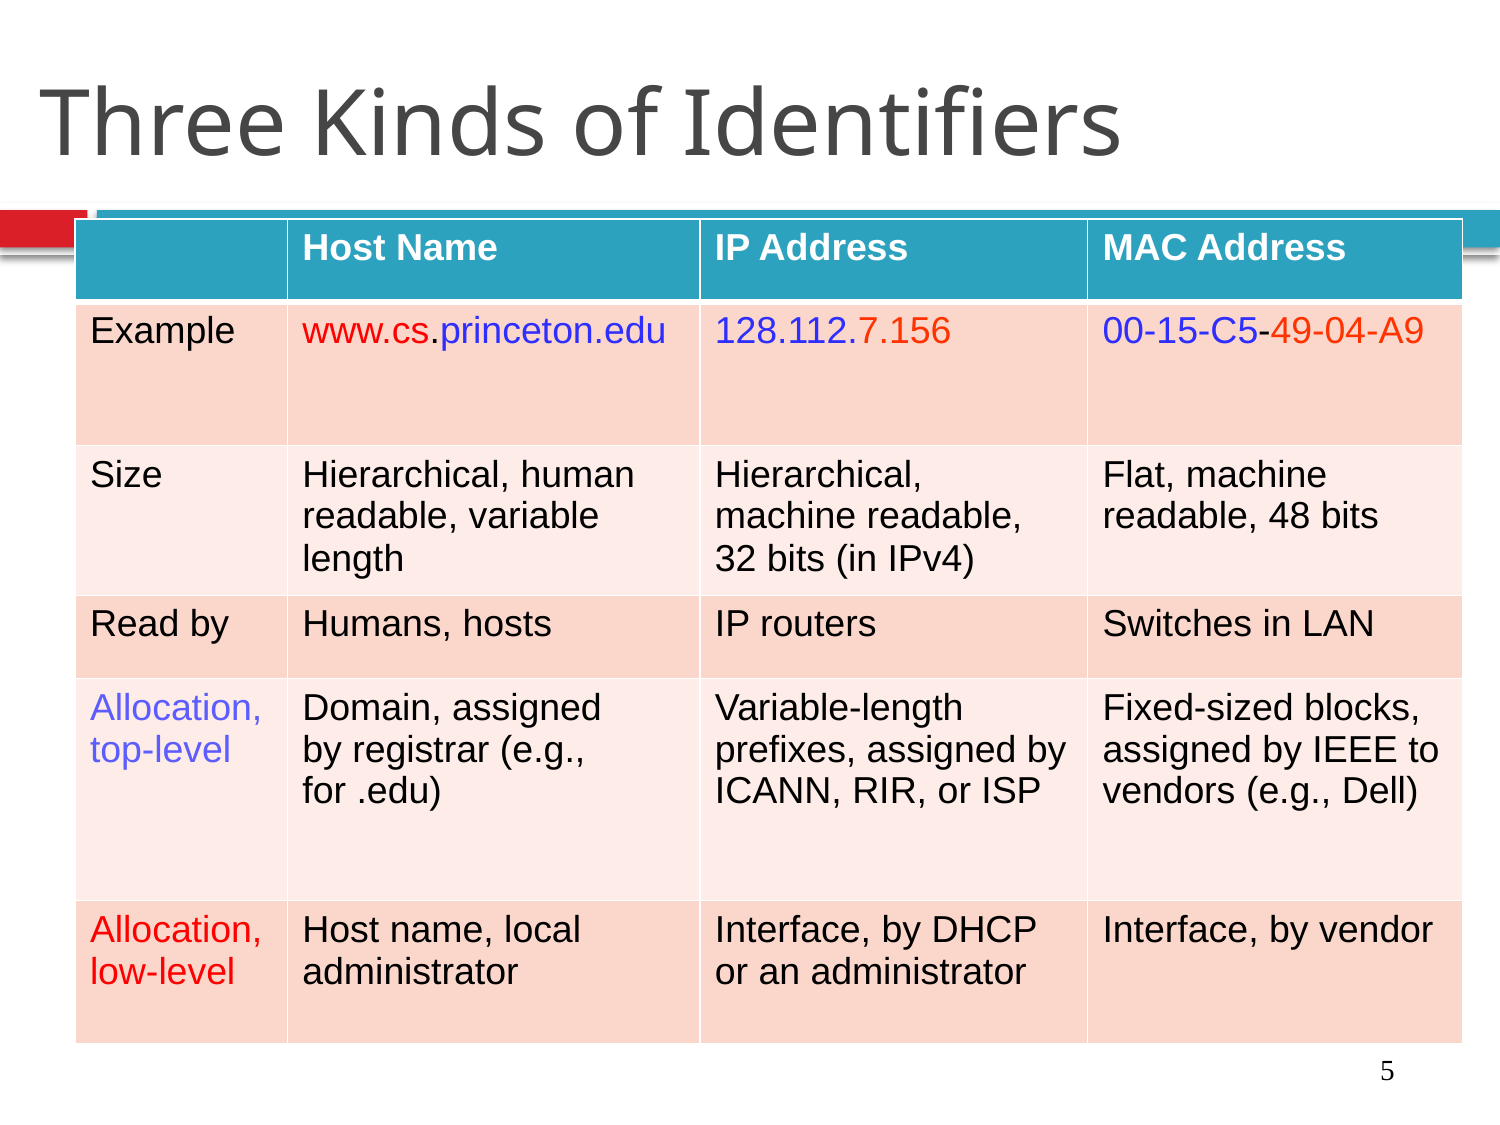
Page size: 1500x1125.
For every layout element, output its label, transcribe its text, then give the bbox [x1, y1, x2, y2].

table_header MAC Address [1088, 220, 1462, 299]
table_cell Variable-length prefixes, assigned by ICANN, RIR, or ISP [701, 679, 1087, 900]
slide_number 5 [1312, 1037, 1463, 1100]
table_cell IP routers [701, 596, 1087, 678]
table_cell Fixed-sized blocks, assigned by IEEE to vendors (e.g., Dell) [1088, 679, 1462, 900]
table_cell Size [76, 446, 287, 595]
table_cell Allocation, low-level [76, 901, 287, 1043]
title Three Kinds of Identifiers [24, 37, 1475, 200]
table_cell Interface, by vendor [1088, 901, 1462, 1043]
table_cell Host name, local administrator [288, 901, 699, 1043]
table_cell 128.112.7.156 [701, 305, 1087, 445]
table_cell Allocation, top-level [76, 679, 287, 900]
table_cell Flat, machine readable, 48 bits [1088, 446, 1462, 595]
table_cell Example [76, 305, 287, 445]
table_header [76, 220, 287, 299]
table_cell Hierarchical, human readable, variable length [288, 446, 699, 595]
table_header Host Name [288, 220, 699, 299]
table_cell 00-15-C5-49-04-A9 [1088, 305, 1462, 445]
table_cell Hierarchical, machine readable, 32 bits (in IPv4) [701, 446, 1087, 595]
table_cell www.cs.princeton.edu [288, 305, 699, 445]
table_cell Switches in LAN [1088, 596, 1462, 678]
table_header IP Address [701, 220, 1087, 299]
table_cell Domain, assigned by registrar (e.g., for .edu) [288, 679, 699, 900]
table_cell Humans, hosts [288, 596, 699, 678]
table_cell Read by [76, 596, 287, 678]
table_cell Interface, by DHCP or an administrator [701, 901, 1087, 1043]
